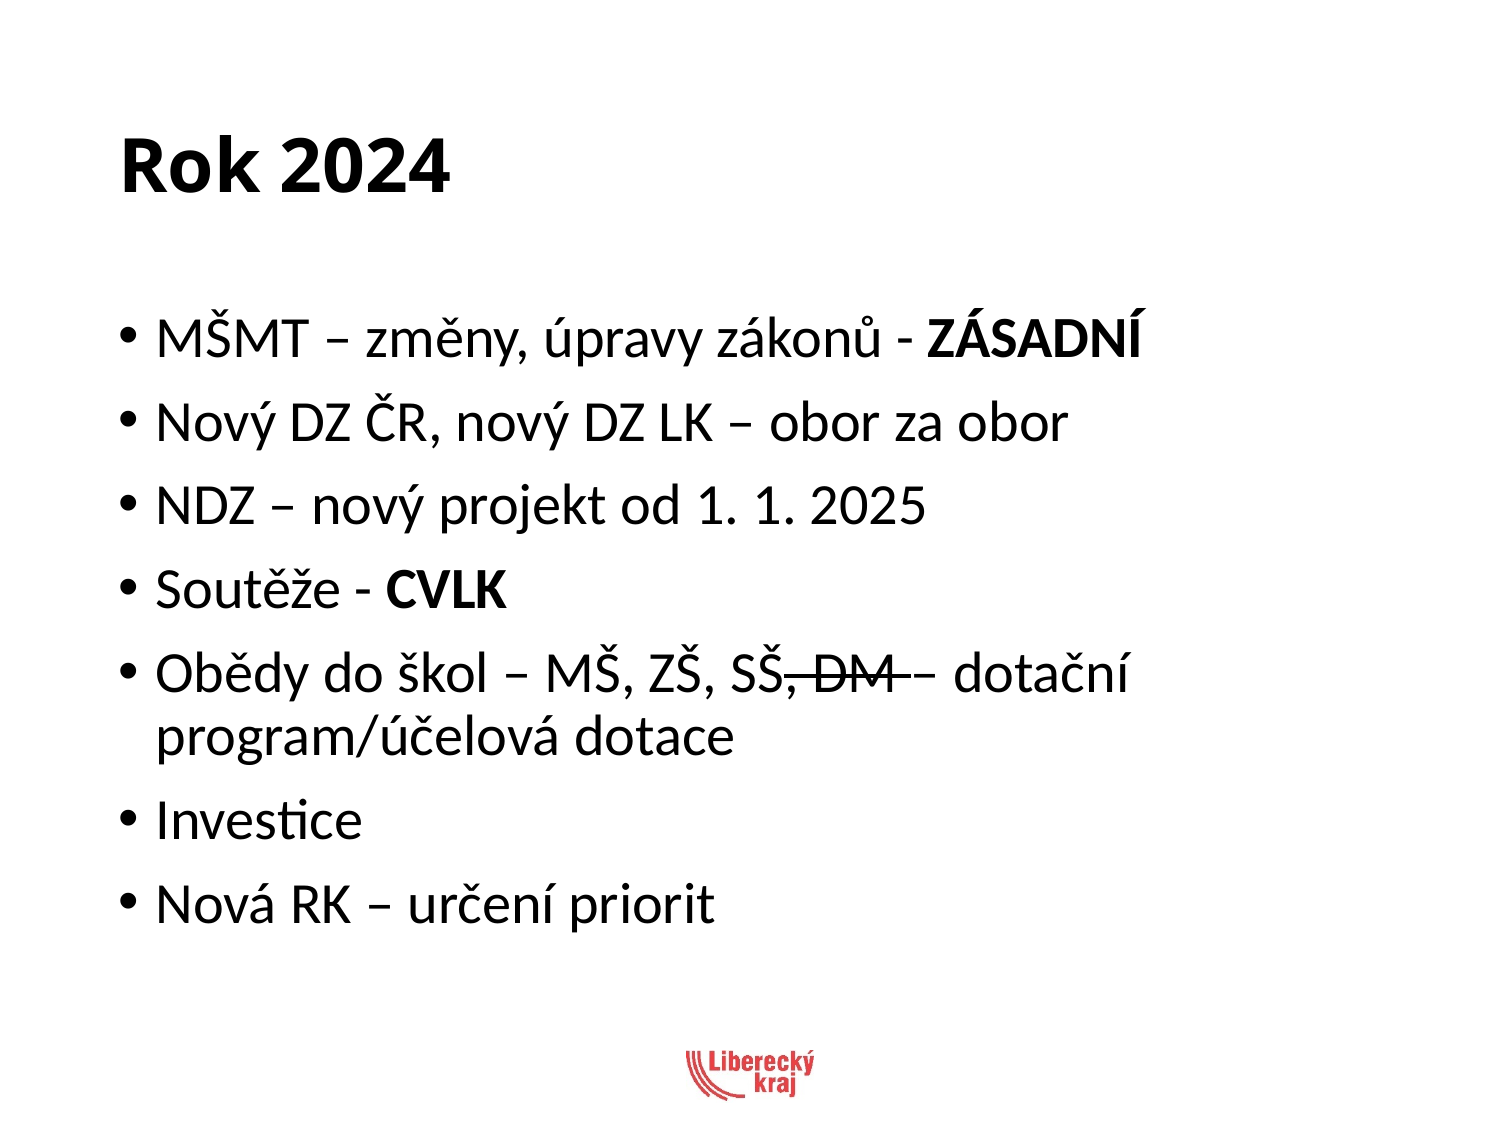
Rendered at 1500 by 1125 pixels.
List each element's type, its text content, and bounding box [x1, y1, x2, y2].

picture [686, 1050, 814, 1103]
list MŠMT – změny, úpravy zákonů - ZÁSADNÍ Nový DZ ČR, nový DZ LK – obor za obor NDZ – nový projekt od 1. 1. 2025 Soutěže - CVLK Obědy do škol – MŠ, ZŠ, SŠ, DM – dotační program/účelová dotace Investice Nová RK – určení priorit [103, 299, 1397, 1014]
title Rok 2024 [103, 59, 1397, 278]
